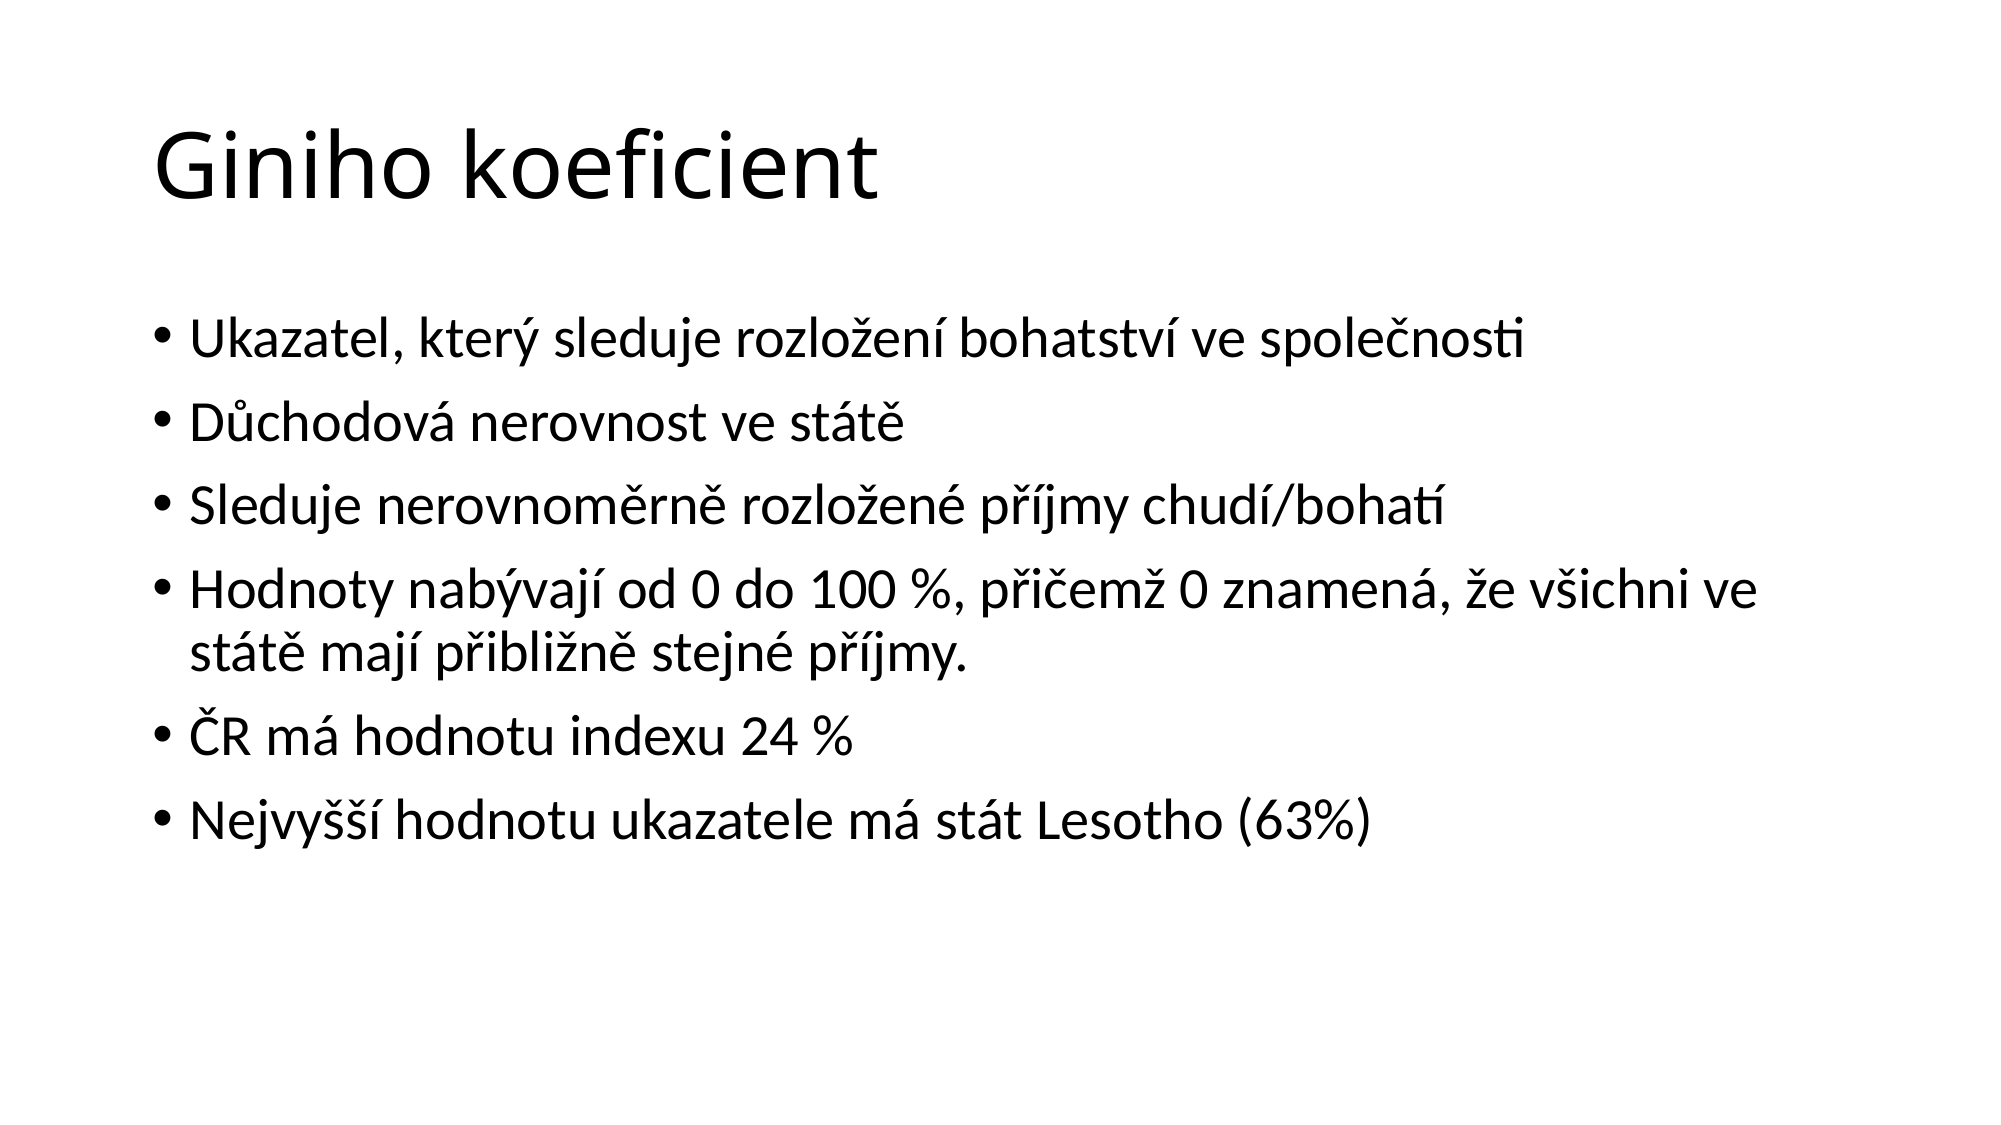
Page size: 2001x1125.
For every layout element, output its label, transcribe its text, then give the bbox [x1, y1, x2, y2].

title Giniho koeficient [137, 59, 1863, 278]
list Ukazatel, který sleduje rozložení bohatství ve společnosti Důchodová nerovnost ve státě Sleduje nerovnoměrně rozložené příjmy chudí/bohatí Hodnoty nabývají od 0 do 100 %, přičemž 0 znamená, že všichni ve státě mají přibližně stejné příjmy. ČR má hodnotu indexu 24 % Nejvyšší hodnotu ukazatele má stát Lesotho (63%) [137, 299, 1863, 1014]
